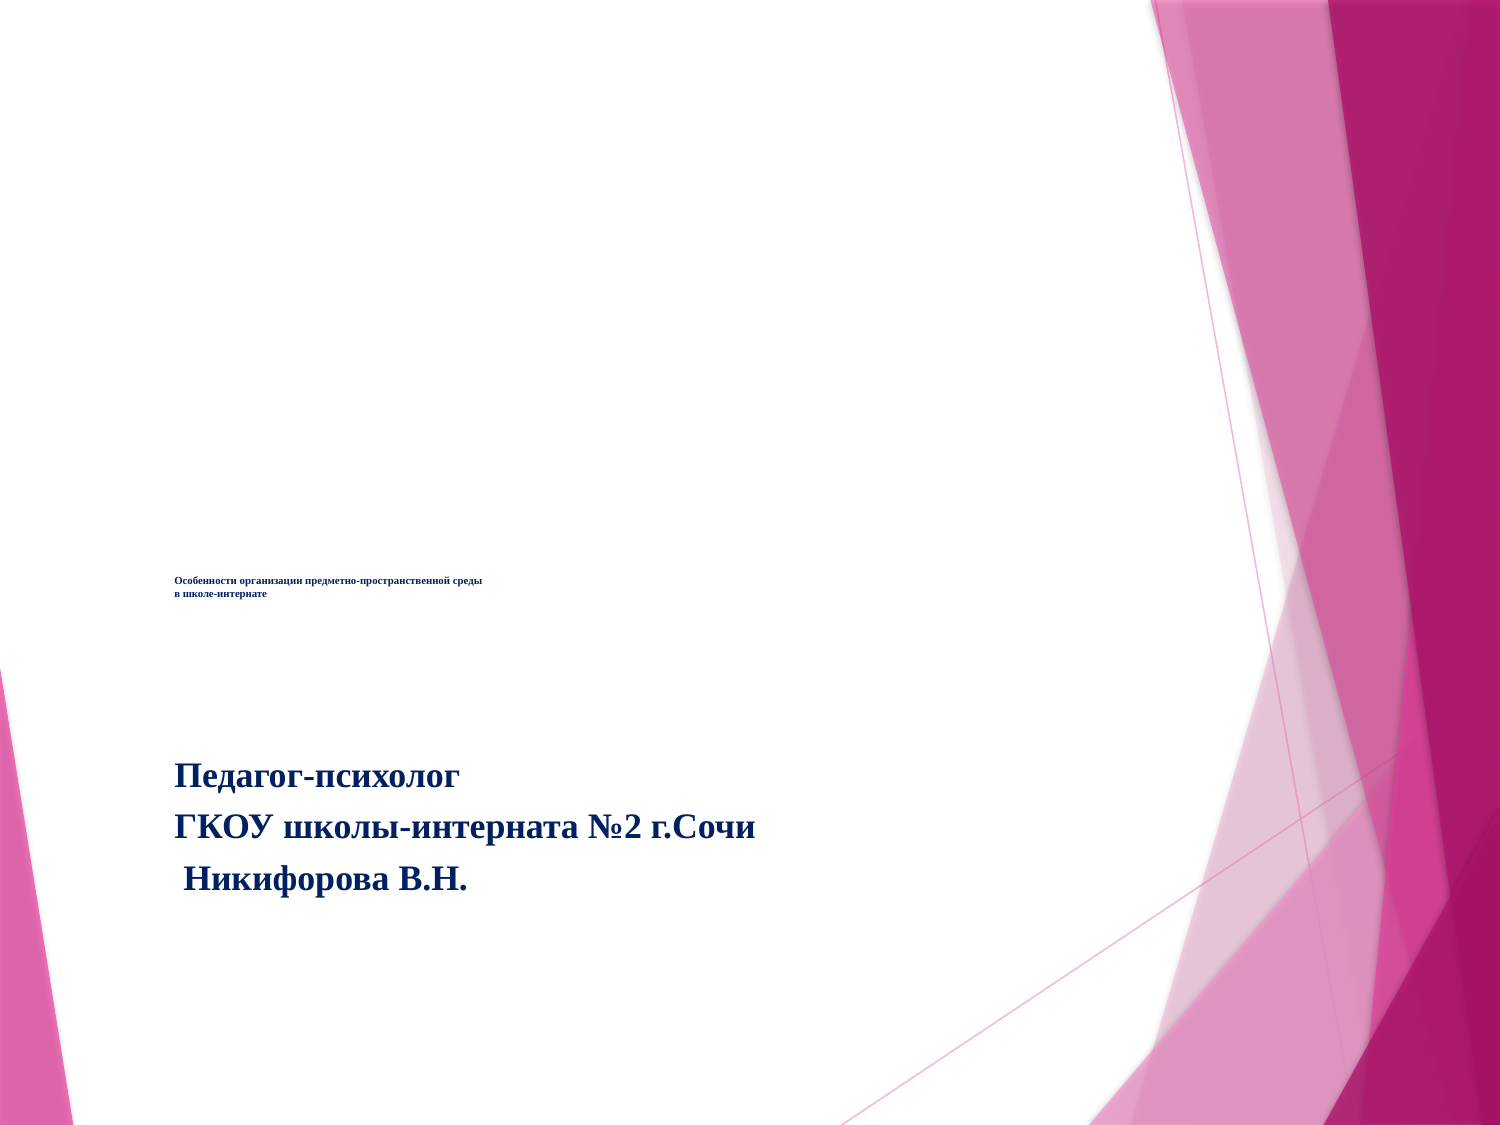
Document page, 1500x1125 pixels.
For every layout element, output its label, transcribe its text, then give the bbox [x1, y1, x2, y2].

list Педагог-психолог ГКОУ школы-интерната №2 г.Сочи Никифорова В.Н. [159, 716, 1341, 905]
title Особенности организации предметно-пространственной среды в школе-интернате [159, 383, 1259, 608]
